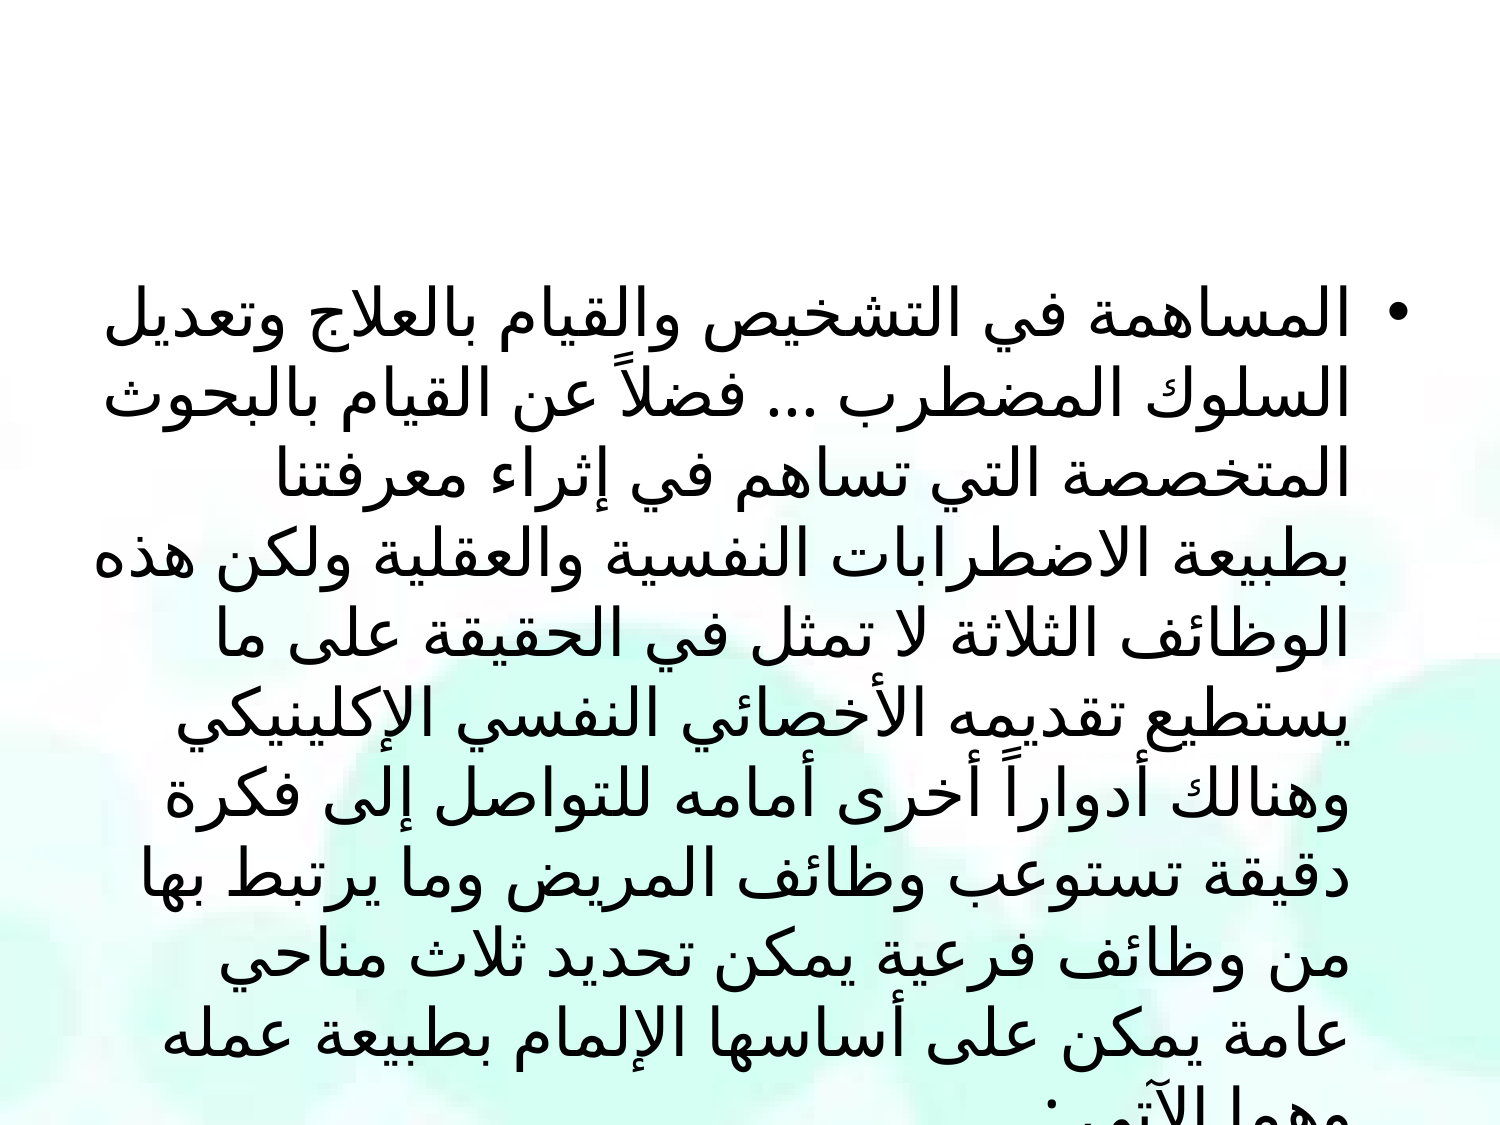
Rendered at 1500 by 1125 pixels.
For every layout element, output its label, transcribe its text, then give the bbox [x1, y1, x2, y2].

list المساهمة في التشخيص والقيام بالعلاج وتعديل السلوك المضطرب ... فضلاً عن القيام بالبحوث المتخصصة التي تساهم في إثراء معرفتنا بطبيعة الاضطرابات النفسية والعقلية ولكن هذه الوظائف الثلاثة لا تمثل في الحقيقة على ما يستطيع تقديمه الأخصائي النفسي الإكلينيكي وهنالك أدواراً أخرى أمامه للتواصل إلى فكرة دقيقة تستوعب وظائف المريض وما يرتبط بها من وظائف فرعية يمكن تحديد ثلاث مناحي عامة يمكن على أساسها الإلمام بطبيعة عمله وهما الآتي : [75, 262, 1425, 1005]
picture [0, 0, 1500, 1125]
